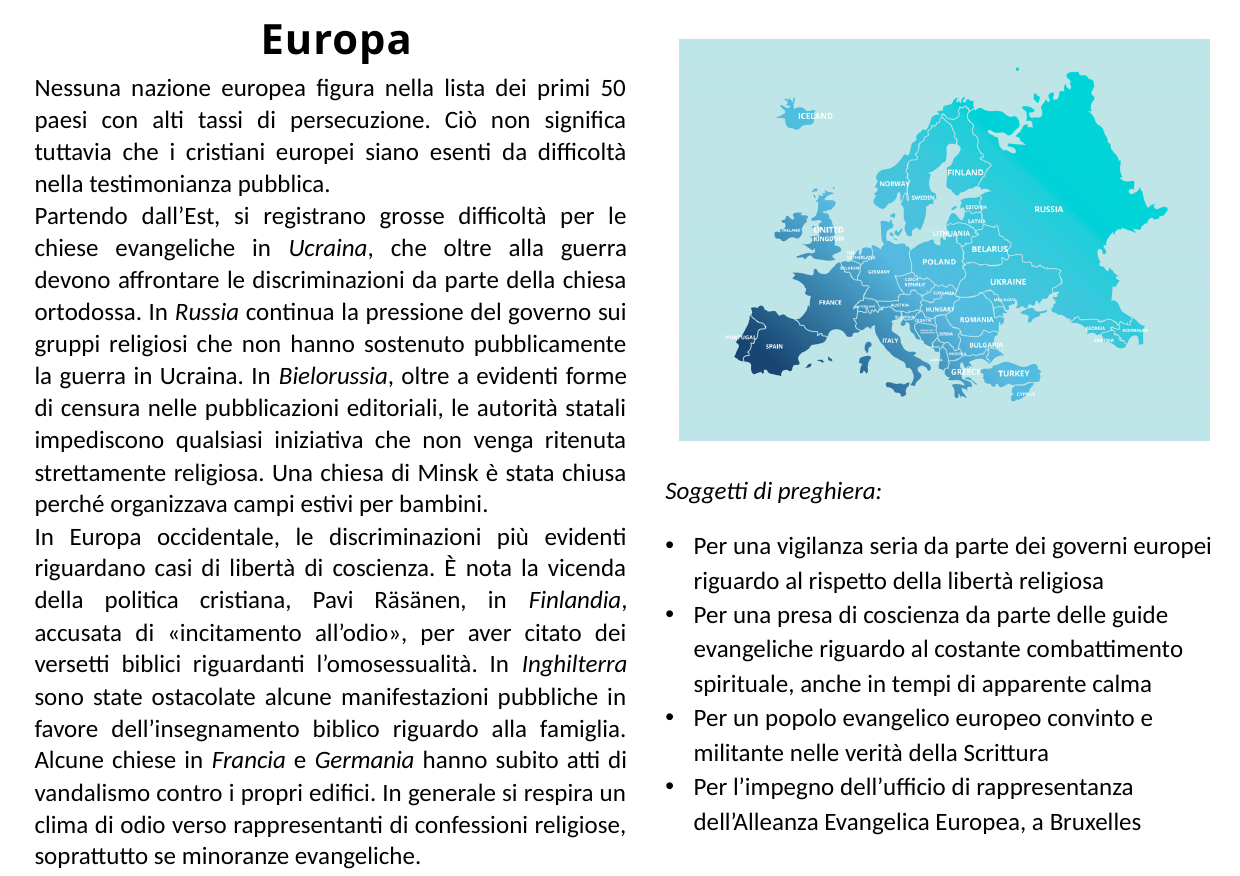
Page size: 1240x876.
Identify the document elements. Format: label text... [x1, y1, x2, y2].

picture [679, 38, 1210, 442]
text_box Europa [28, 10, 643, 62]
text_box Nessuna nazione europea figura nella lista dei primi 50 paesi con alti tassi di persecuzione. Ciò non significa tuttavia che i cristiani europei siano esenti da difficoltà nella testimonianza pubblica. Partendo dall’Est, si registrano grosse difficoltà per le chiese evangeliche in Ucraina, che oltre alla guerra devono affrontare le discriminazioni da parte della chiesa ortodossa. In Russia continua la pressione del governo sui gruppi religiosi che non hanno sostenuto pubblicamente la guerra in Ucraina. In Bielorussia, oltre a evidenti forme di censura nelle pubblicazioni editoriali, le autorità statali impediscono qualsiasi iniziativa che non venga ritenuta strettamente religiosa. Una chiesa di Minsk è stata chiusa perché organizzava campi estivi per bambini. In Europa occidentale, le discriminazioni più evidenti riguardano casi di libertà di coscienza. È nota la vicenda della politica cristiana, Pavi Räsänen, in Finlandia, accusata di «incitamento all’odio», per aver citato dei versetti biblici riguardanti l’omosessualità. In Inghilterra sono state ostacolate alcune manifestazioni pubbliche in favore dell’insegnamento biblico riguardo alla famiglia. Alcune chiese in Francia e Germania hanno subito atti di vandalismo contro i propri edifici. In generale si respira un clima di odio verso rappresentanti di confessioni religiose, soprattutto se minoranze evangeliche. [19, 62, 643, 875]
text_box Soggetti di preghiera: Per una vigilanza seria da parte dei governi europei riguardo al rispetto della libertà religiosa Per una presa di coscienza da parte delle guide evangeliche riguardo al costante combattimento spirituale, anche in tempi di apparente calma Per un popolo evangelico europeo convinto e militante nelle verità della Scrittura Per l’impegno dell’ufficio di rappresentanza dell’Alleanza Evangelica Europea, a Bruxelles [650, 462, 1240, 843]
